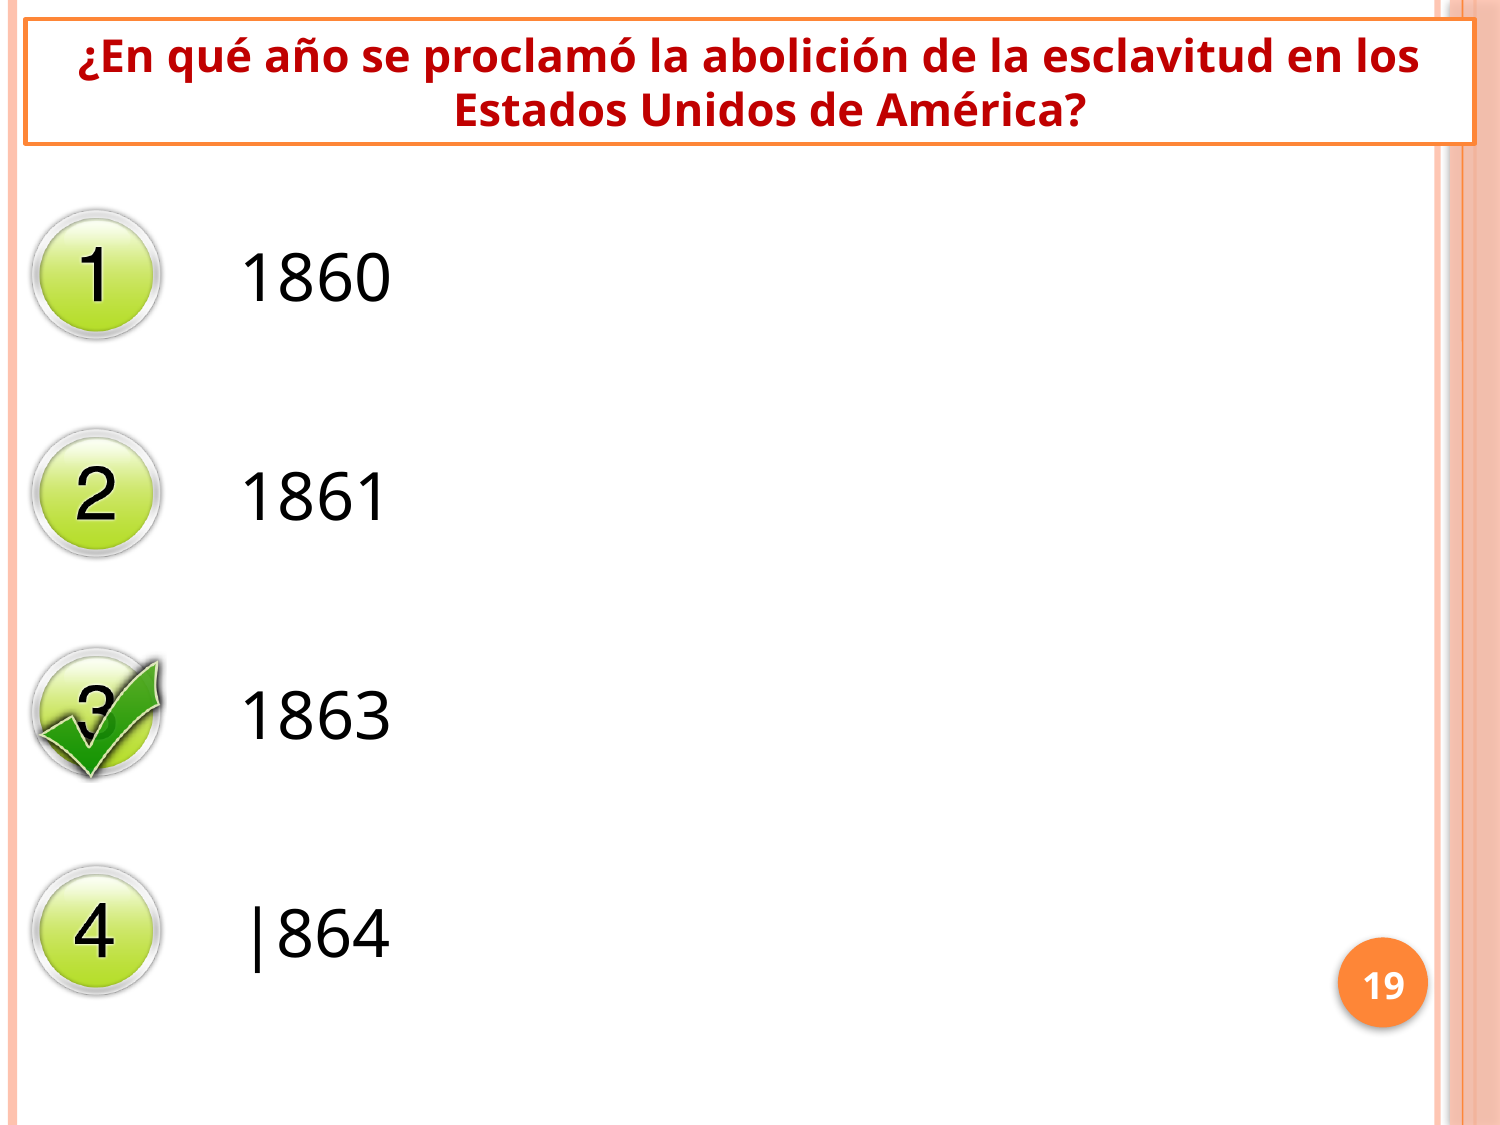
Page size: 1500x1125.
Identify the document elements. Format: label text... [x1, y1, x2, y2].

picture [25, 423, 167, 564]
picture [25, 860, 167, 1002]
list |864 [225, 831, 1437, 1031]
list 1863 [225, 612, 1437, 813]
list 1860 [225, 175, 1437, 375]
list ¿En qué año se proclamó la abolición de la esclavitud en los Estados Unidos de América? [23, 17, 1477, 146]
picture [24, 641, 167, 784]
list 1861 [225, 394, 1437, 594]
picture [25, 204, 167, 346]
